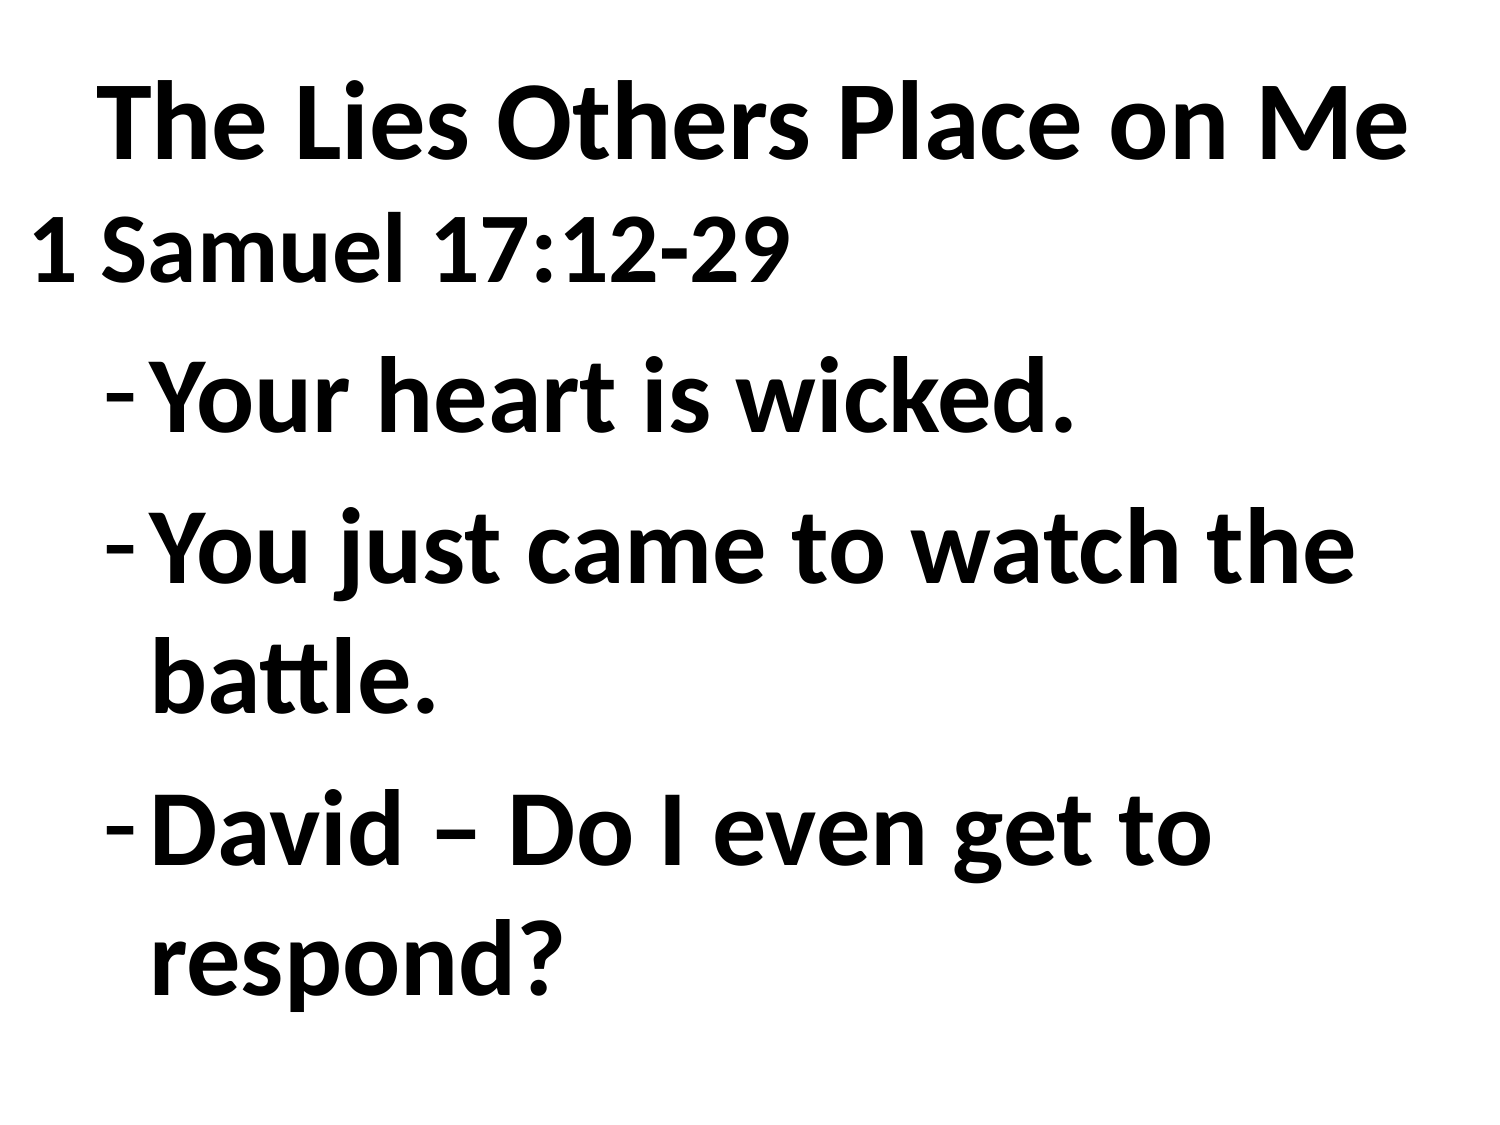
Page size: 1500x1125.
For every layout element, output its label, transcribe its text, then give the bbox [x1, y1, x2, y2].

list 1 Samuel 17:12-29 Your heart is wicked. You just came to watch the battle. David – Do I even get to respond? [12, 174, 1488, 1100]
title The Lies Others Place on Me [3, 37, 1500, 193]
